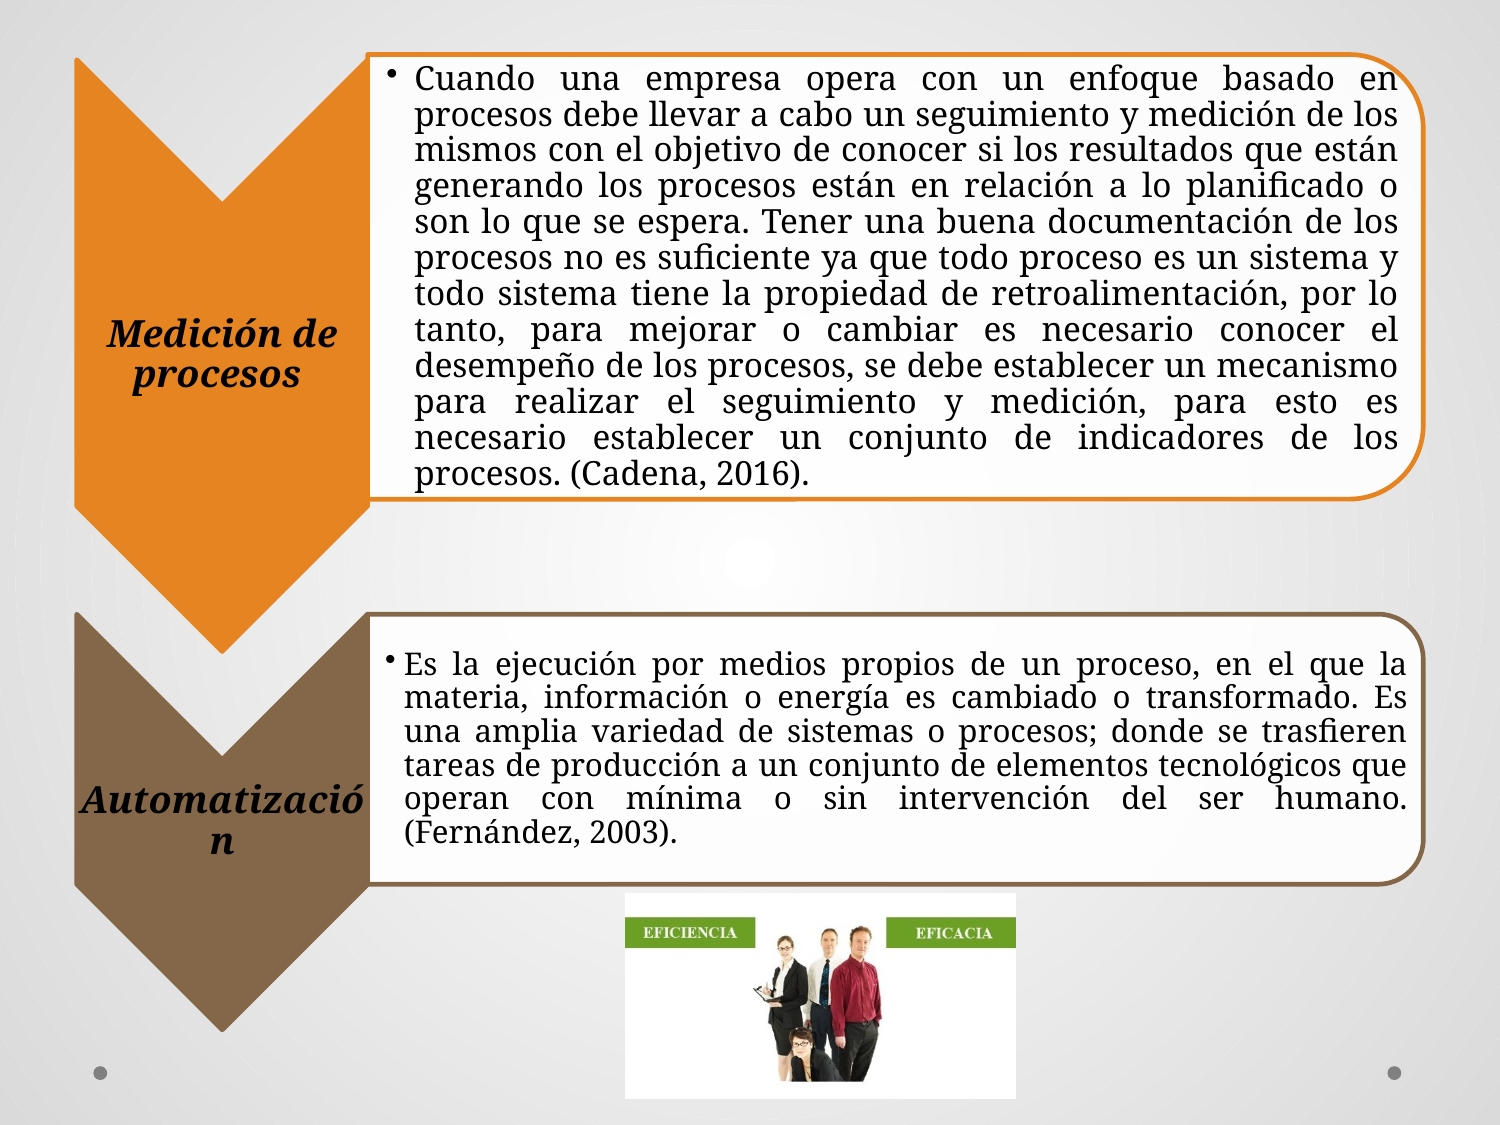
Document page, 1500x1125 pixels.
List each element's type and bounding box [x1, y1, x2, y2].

text_box [76, 54, 1424, 1036]
picture [625, 893, 1017, 1099]
